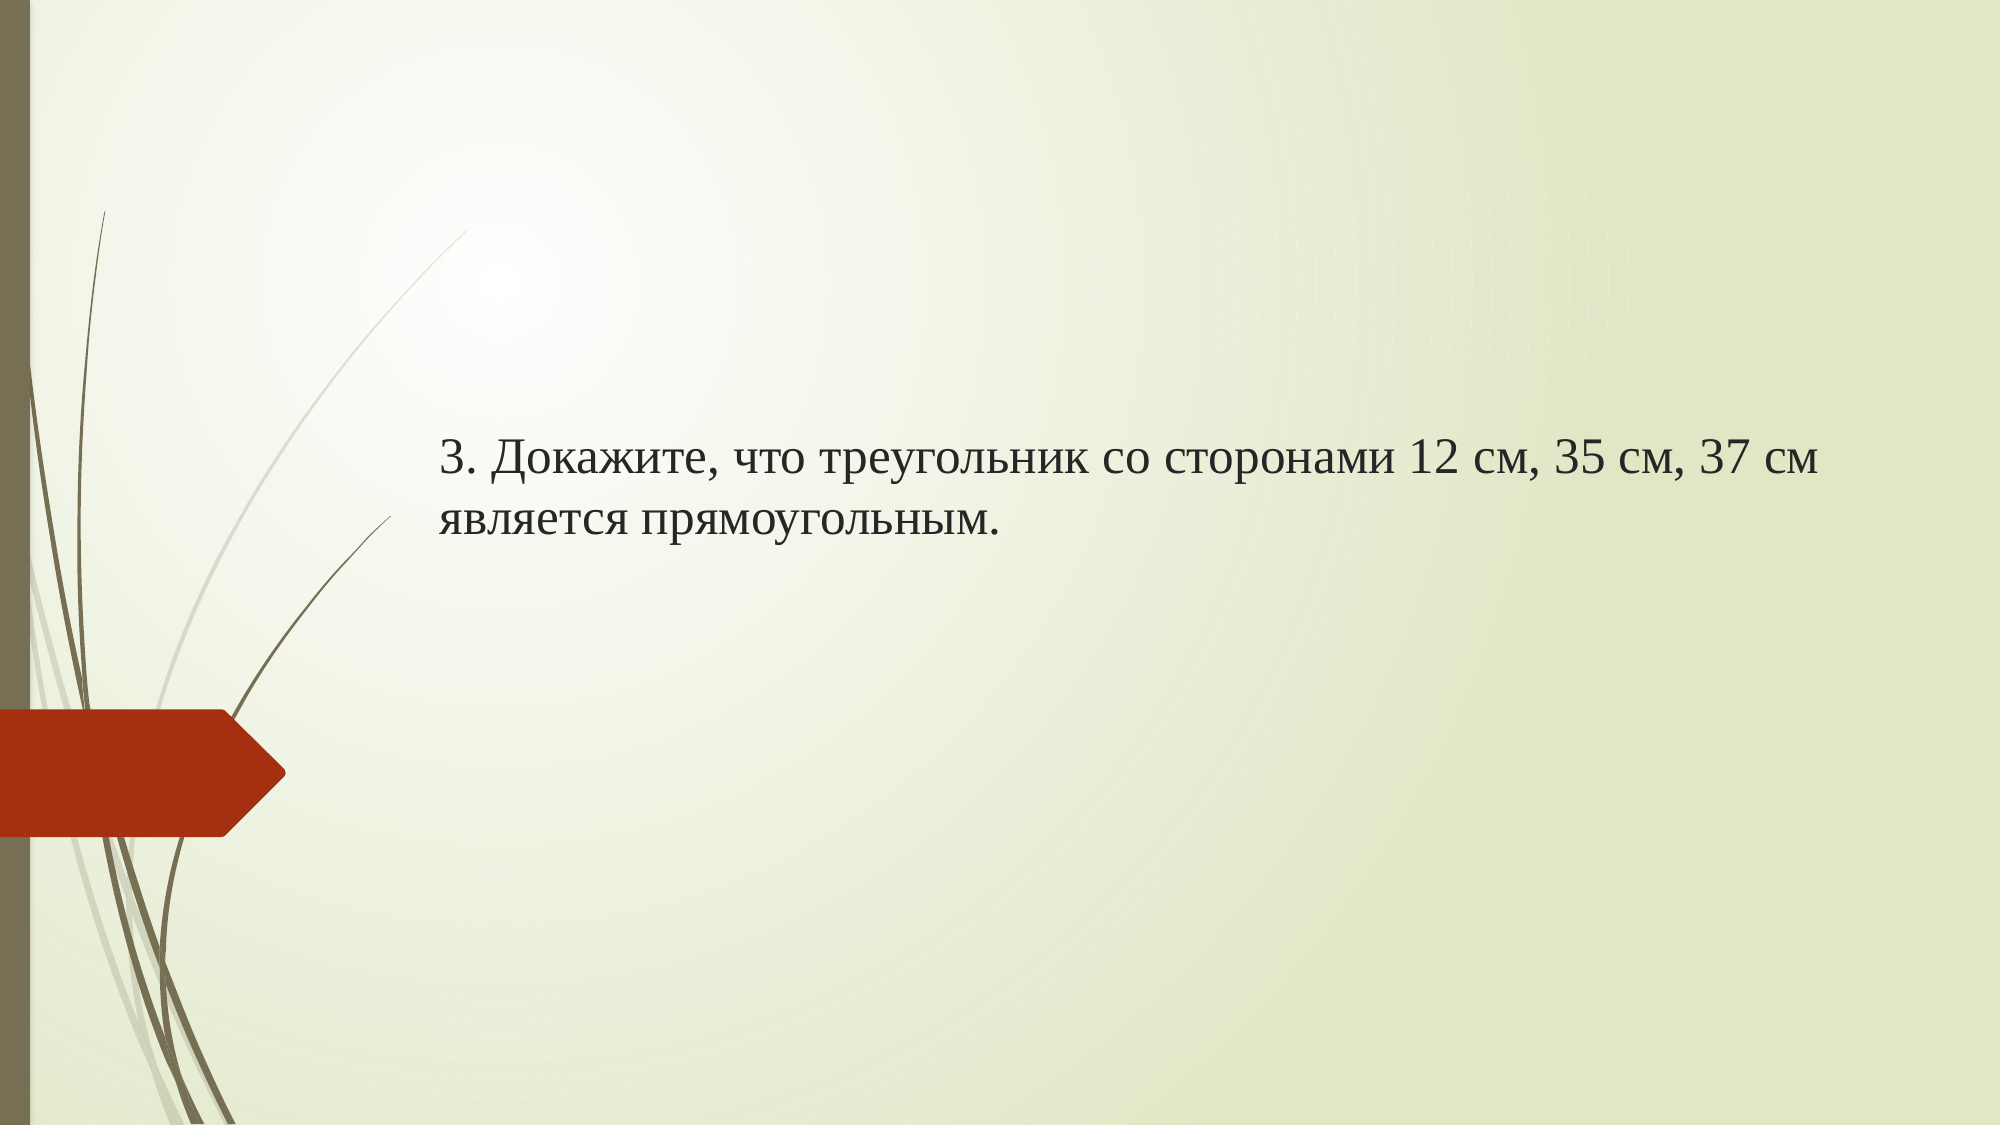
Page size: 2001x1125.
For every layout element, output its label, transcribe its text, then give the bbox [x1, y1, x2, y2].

title 3. Докажите, что треугольник со сторонами 12 см, 35 см, 37 см является прямоугольным. [424, 412, 1888, 553]
